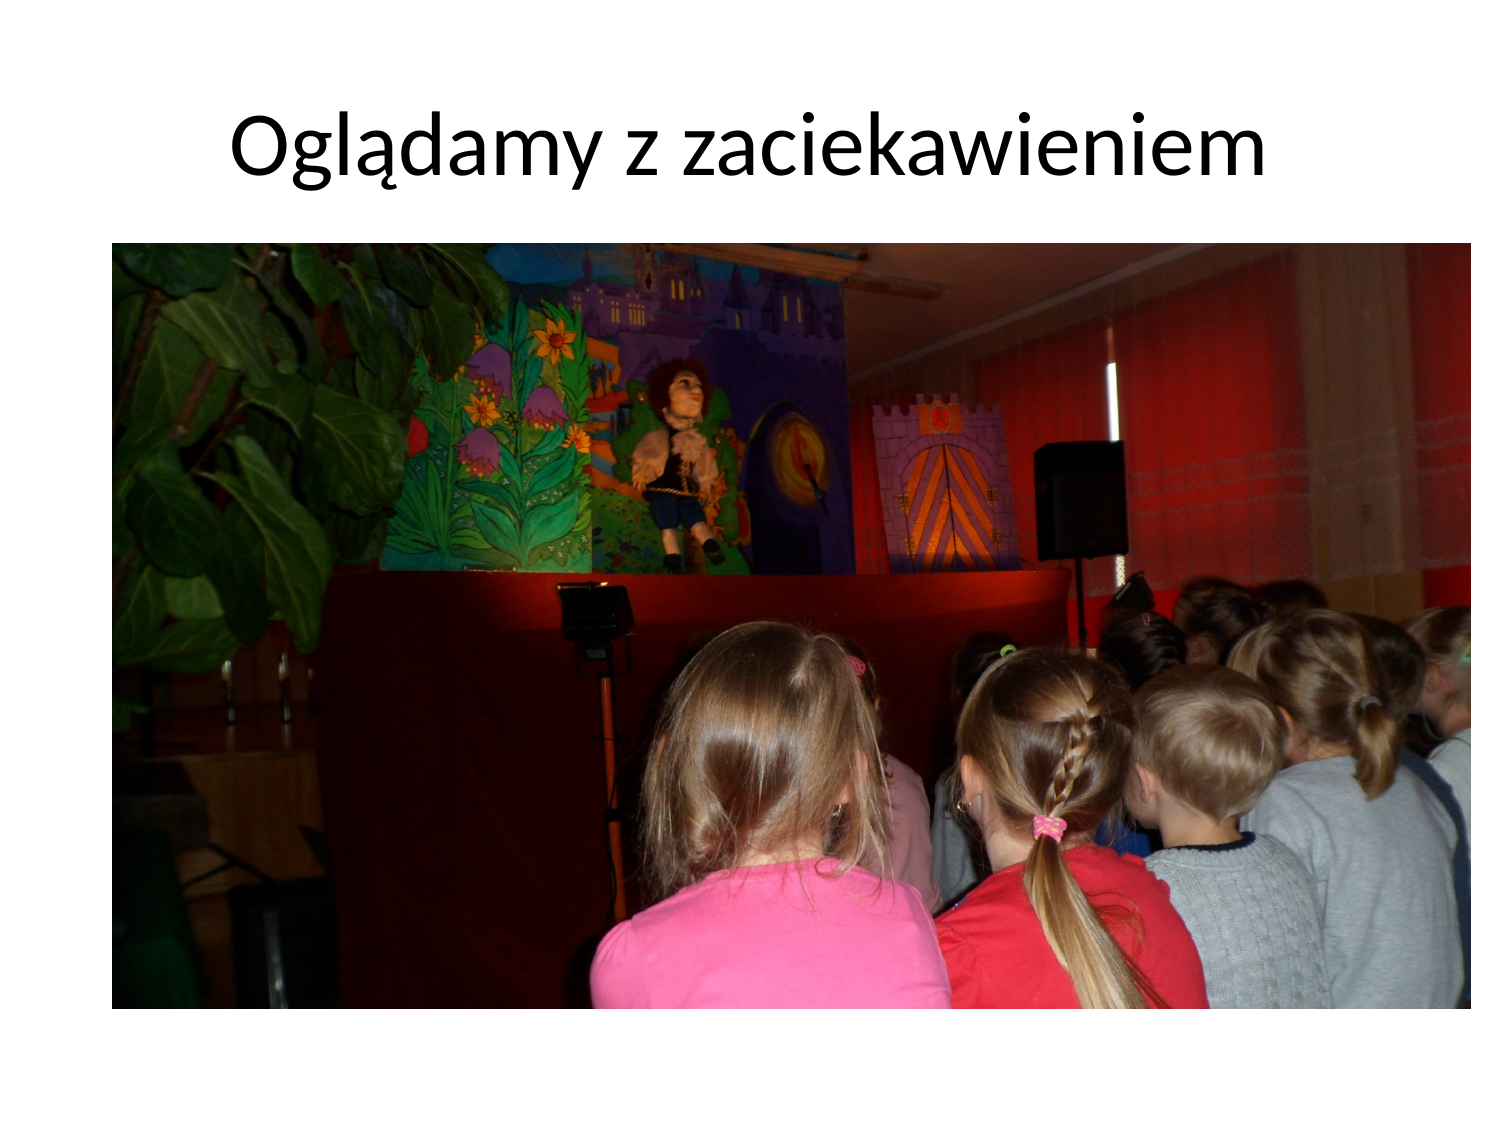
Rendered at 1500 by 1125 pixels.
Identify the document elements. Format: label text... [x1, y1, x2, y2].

title Oglądamy z zaciekawieniem [75, 45, 1425, 233]
picture [111, 243, 1471, 1009]
